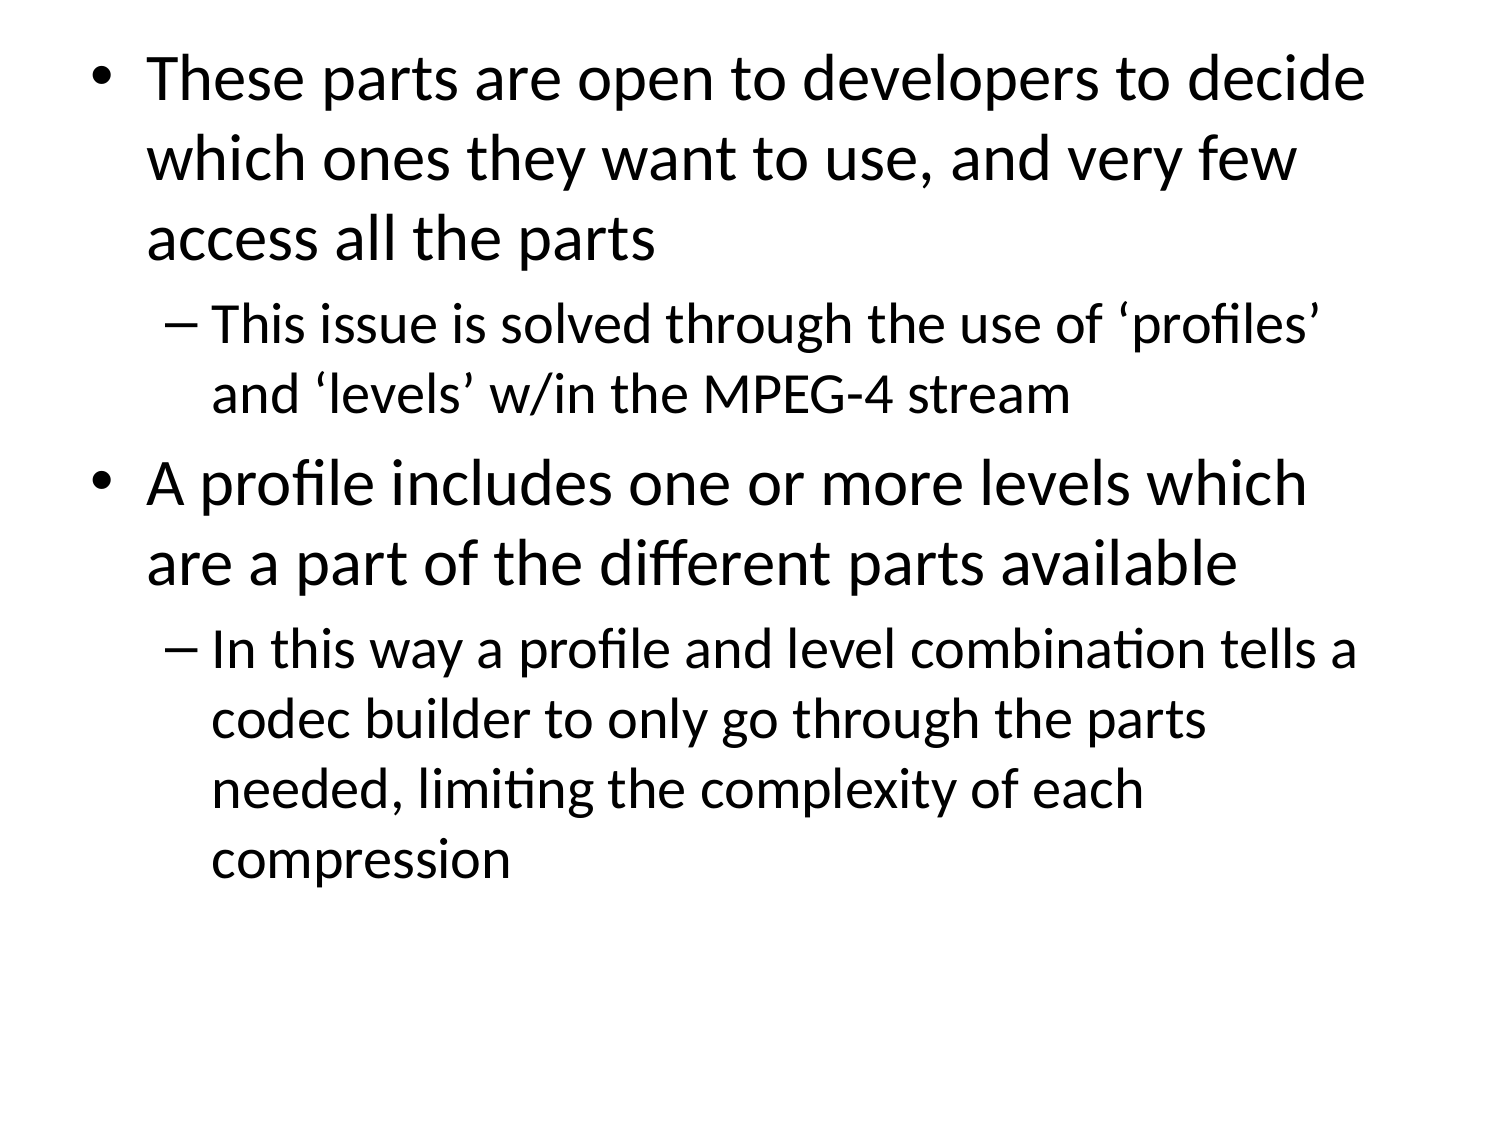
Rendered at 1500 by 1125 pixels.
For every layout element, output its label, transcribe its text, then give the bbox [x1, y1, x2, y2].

list These parts are open to developers to decide which ones they want to use, and very few access all the parts This issue is solved through the use of ‘profiles’ and ‘levels’ w/in the MPEG-4 stream A profile includes one or more levels which are a part of the different parts available In this way a profile and level combination tells a codec builder to only go through the parts needed, limiting the complexity of each compression [75, 26, 1425, 1005]
